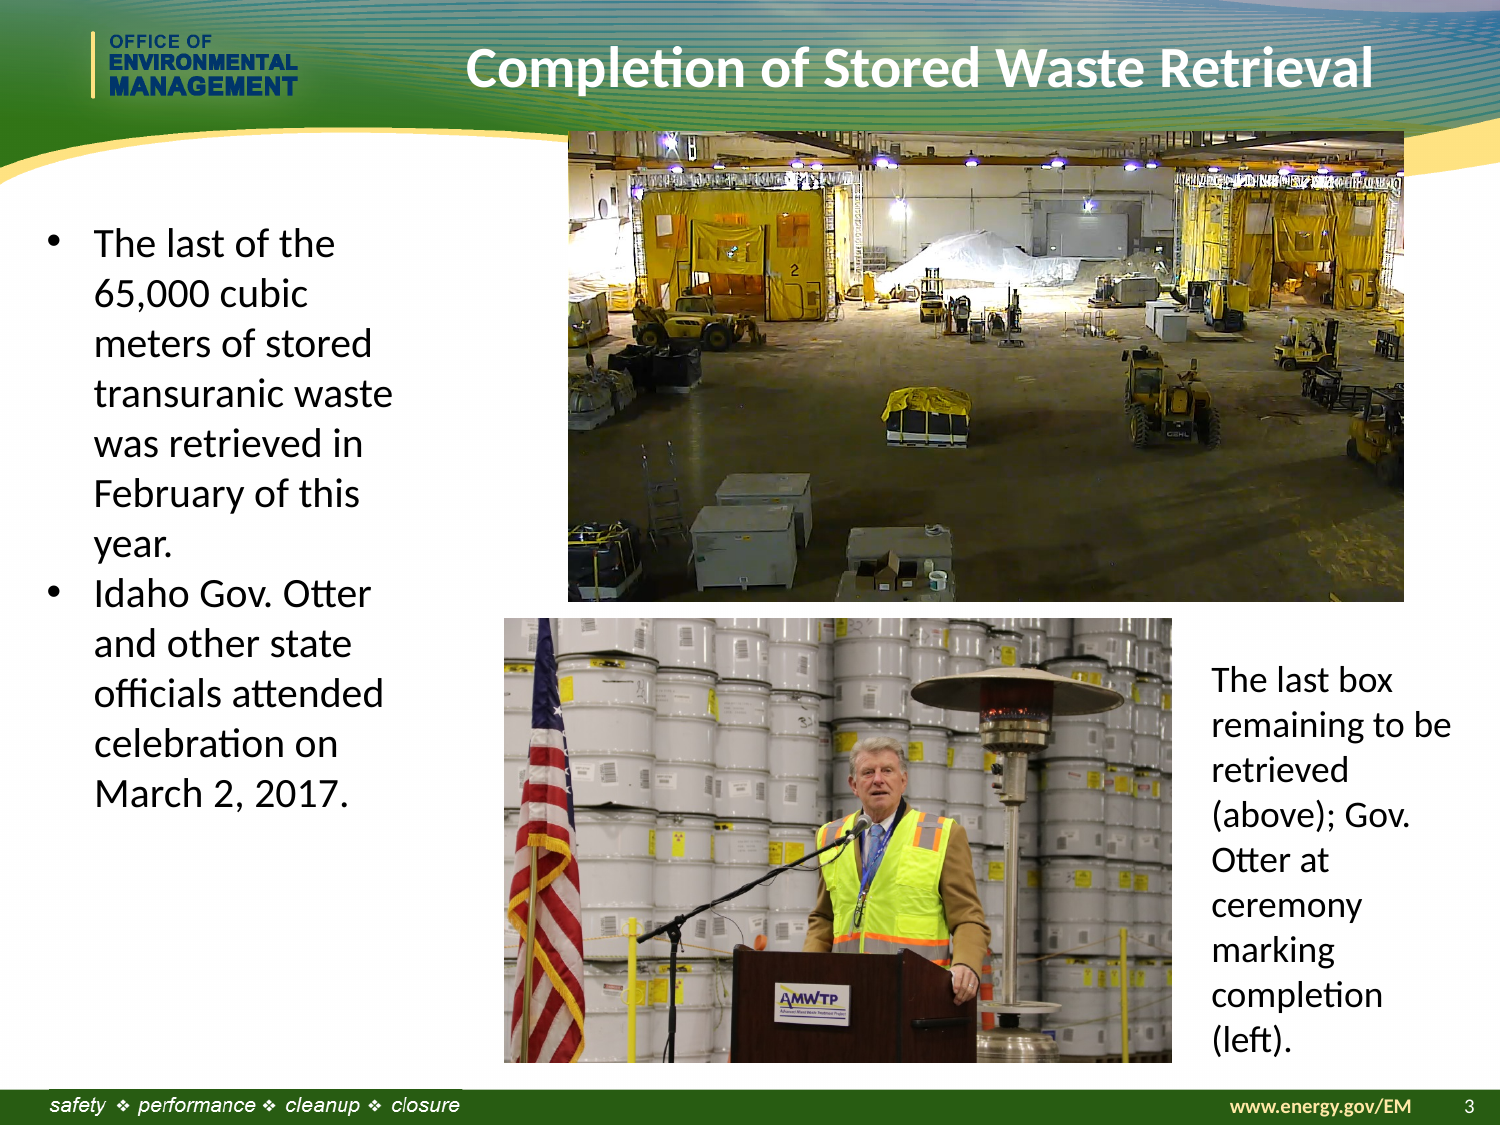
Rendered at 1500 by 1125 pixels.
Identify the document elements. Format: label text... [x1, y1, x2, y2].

picture [0, 0, 1500, 1125]
title Completion of Stored Waste Retrieval [419, 23, 1422, 107]
text_box The last of the 65,000 cubic meters of stored transuranic waste was retrieved in February of this year. Idaho Gov. Otter and other state officials attended celebration on March 2, 2017. [31, 208, 444, 824]
text_box The last box remaining to be retrieved (above); Gov. Otter at ceremony marking completion (left). [1196, 647, 1484, 1067]
